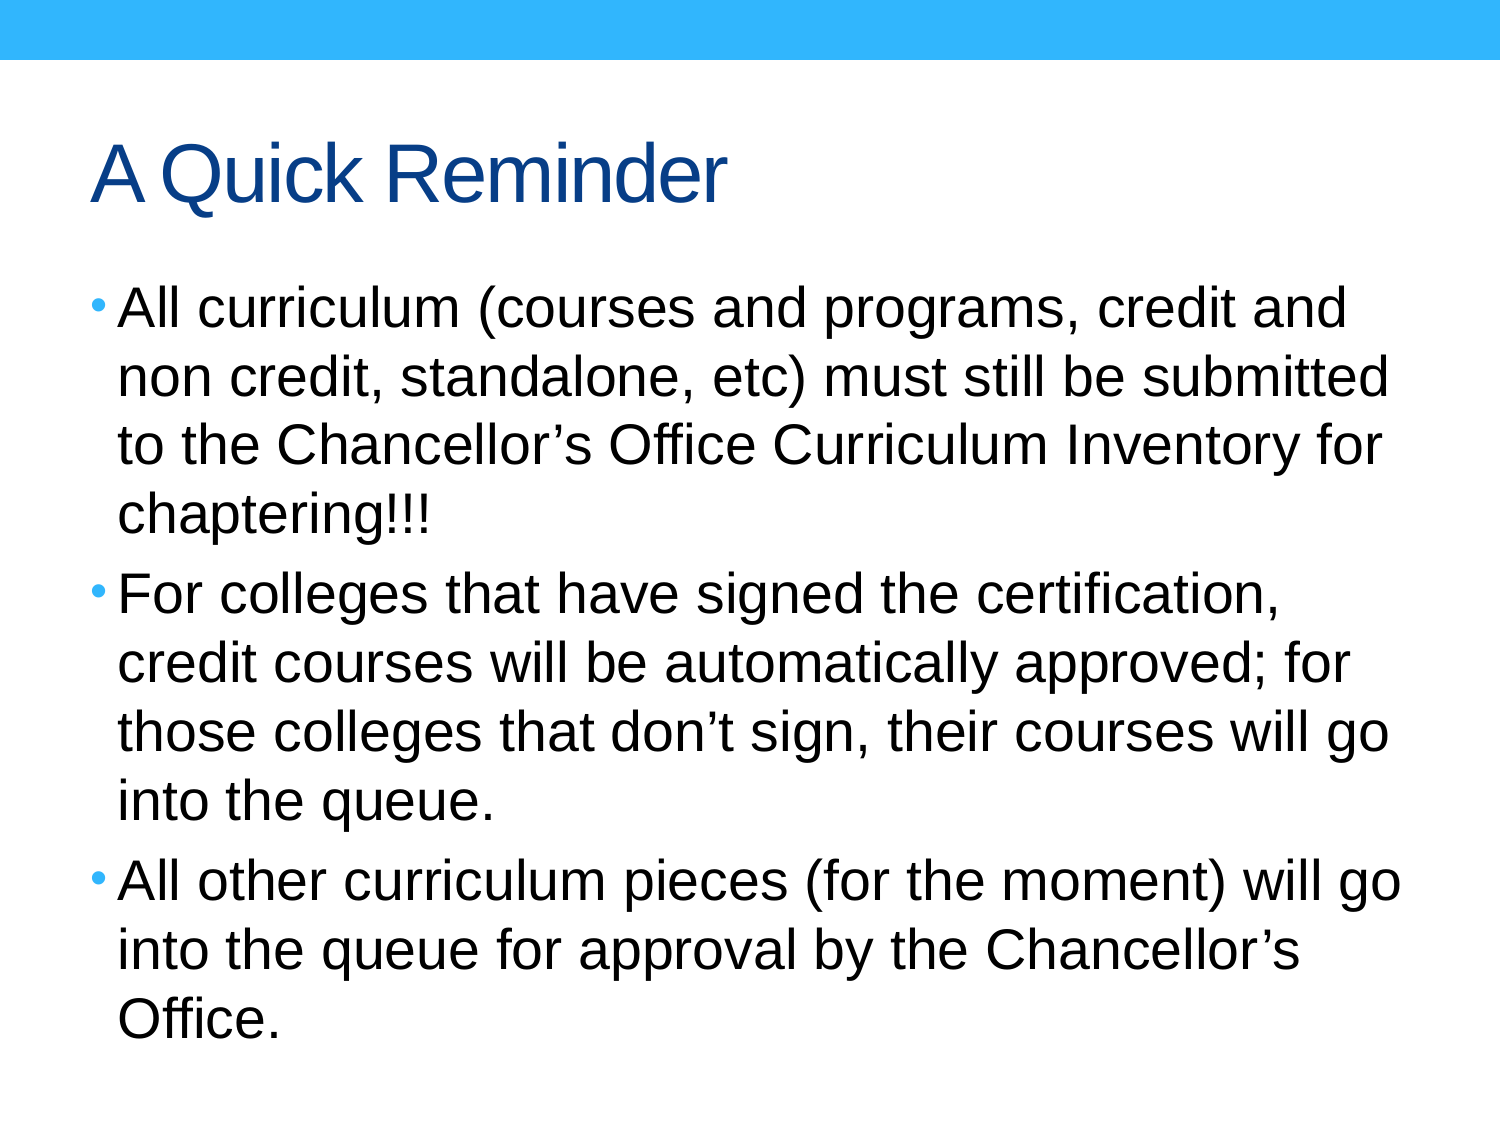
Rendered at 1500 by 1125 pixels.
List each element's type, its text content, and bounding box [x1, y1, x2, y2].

title A Quick Reminder [75, 87, 1425, 250]
list All curriculum (courses and programs, credit and non credit, standalone, etc) must still be submitted to the Chancellor’s Office Curriculum Inventory for chaptering!!! For colleges that have signed the certification, credit courses will be automatically approved; for those colleges that don’t sign, their courses will go into the queue. All other curriculum pieces (for the moment) will go into the queue for approval by the Chancellor’s Office. [75, 262, 1425, 1063]
